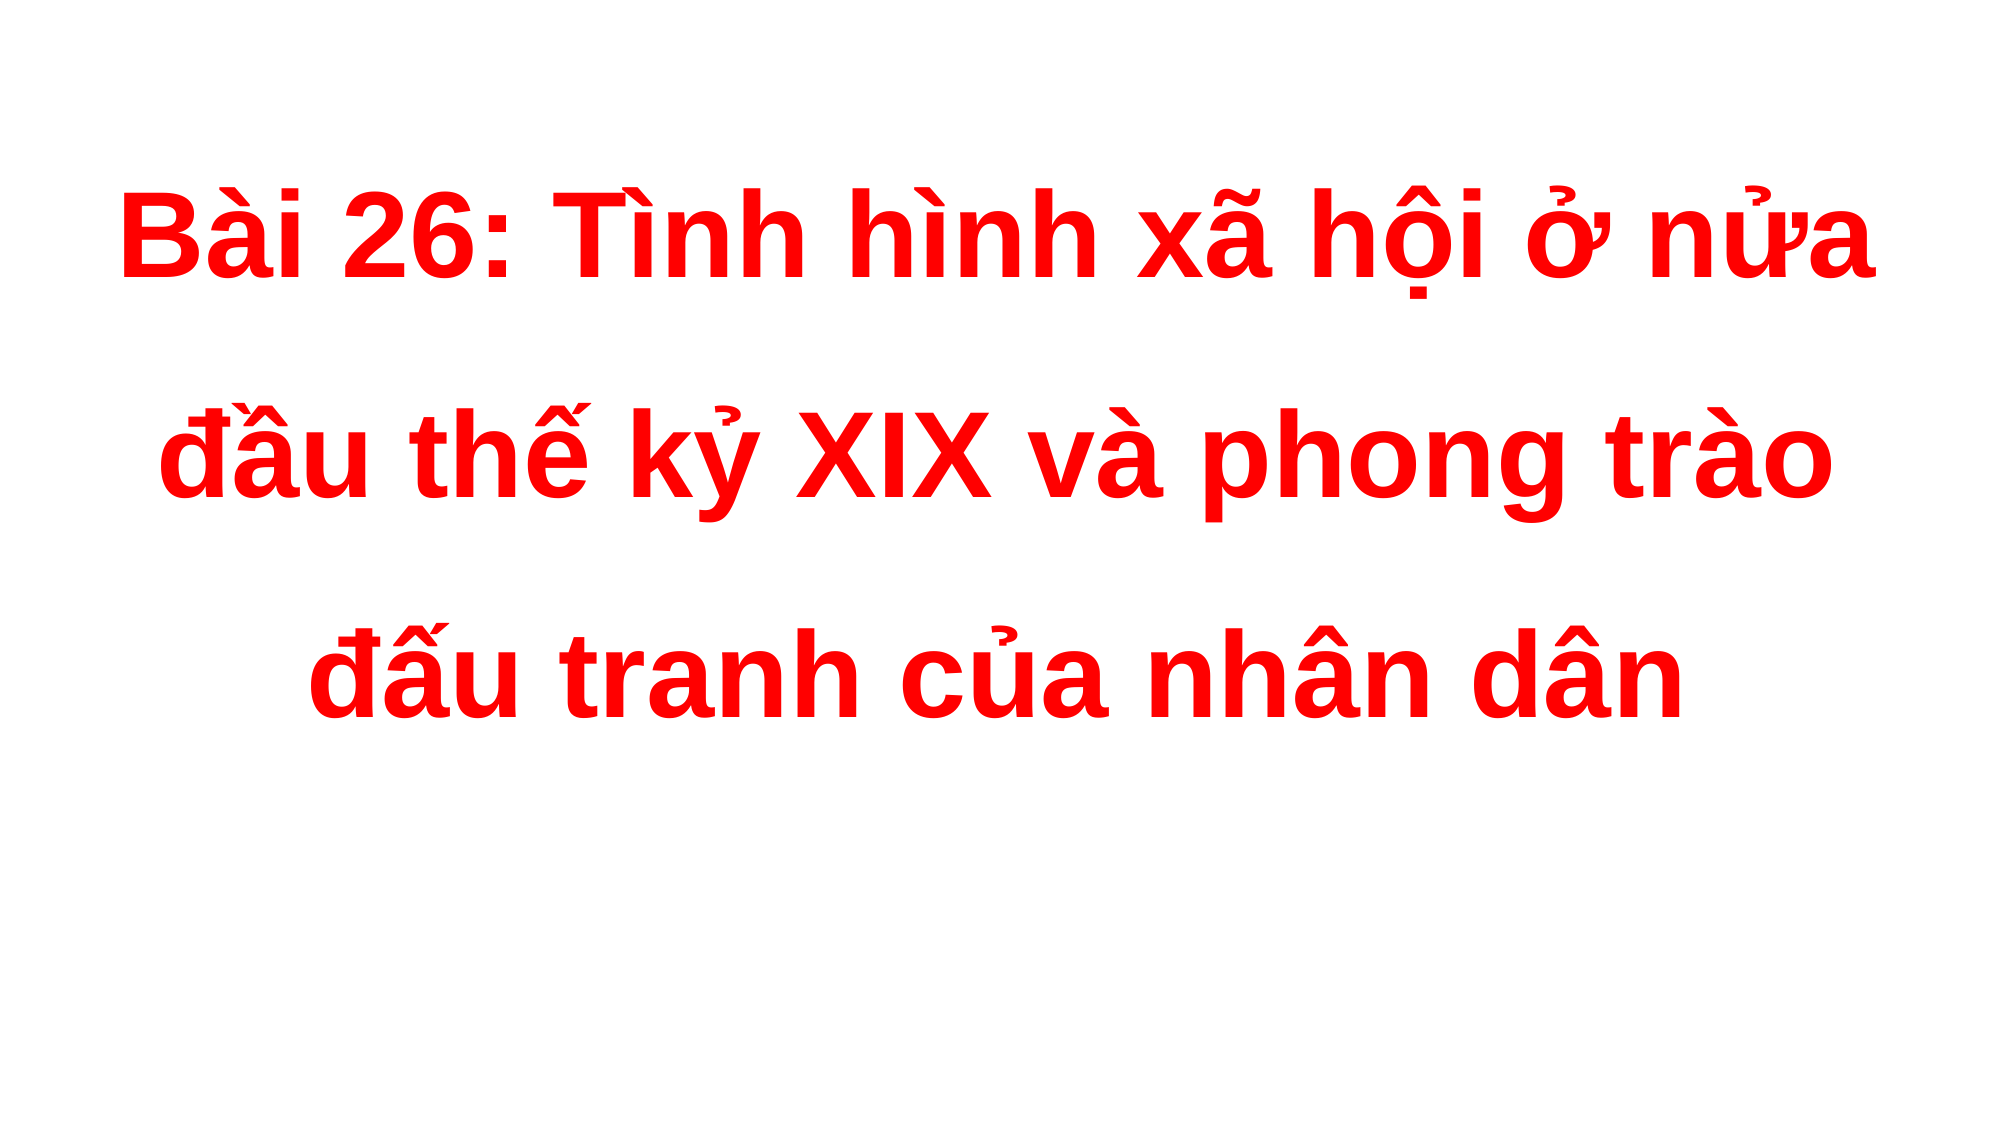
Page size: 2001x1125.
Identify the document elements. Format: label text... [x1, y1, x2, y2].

title Bài 26: Tình hình xã hội ở nửa đầu thế kỷ XIX và phong trào đấu tranh của nhân dân [38, 69, 1957, 750]
